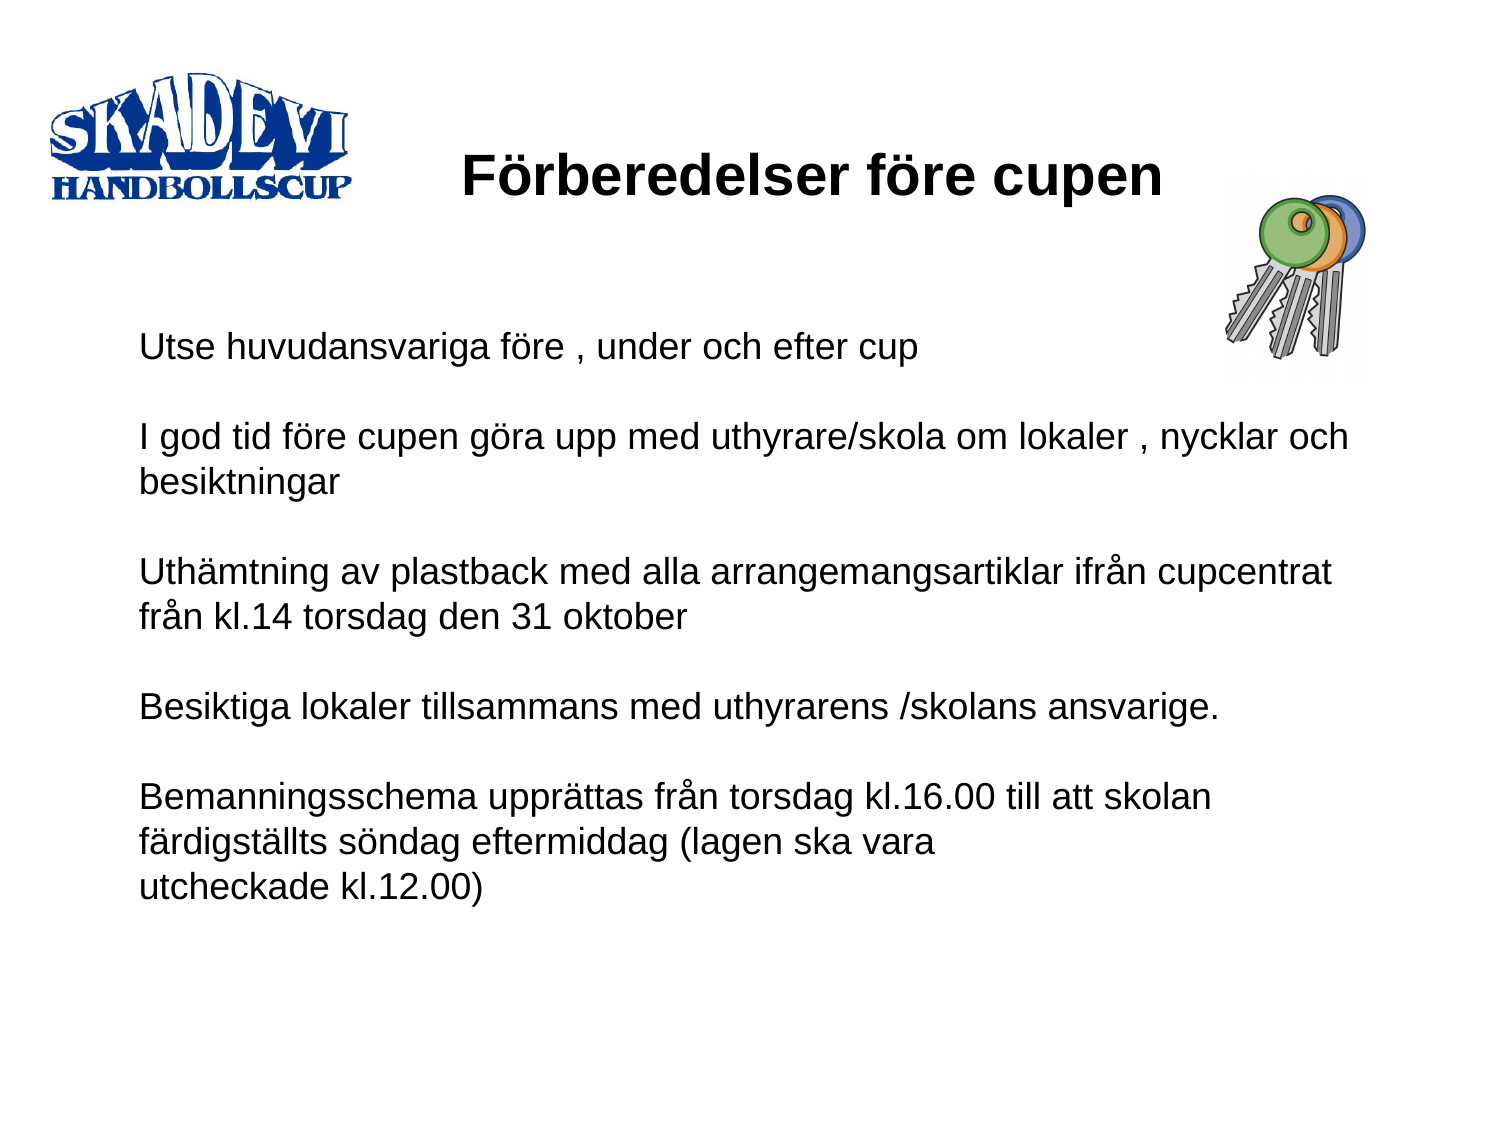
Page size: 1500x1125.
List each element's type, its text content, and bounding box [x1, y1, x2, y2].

text_box Utse huvudansvariga före , under och efter cup I god tid före cupen göra upp med uthyrare/skola om lokaler , nycklar och besiktningar Uthämtning av plastback med alla arrangemangsartiklar ifrån cupcentrat från kl.14 torsdag den 31 oktober Besiktiga lokaler tillsammans med uthyrarens /skolans ansvarige. Bemanningsschema upprättas från torsdag kl.16.00 till att skolan färdigställts söndag eftermiddag (lagen ska vara utcheckade kl.12.00) [123, 314, 1412, 915]
text_box Förberedelser före cupen [447, 129, 1181, 215]
picture [1221, 169, 1372, 382]
picture [41, 42, 358, 229]
